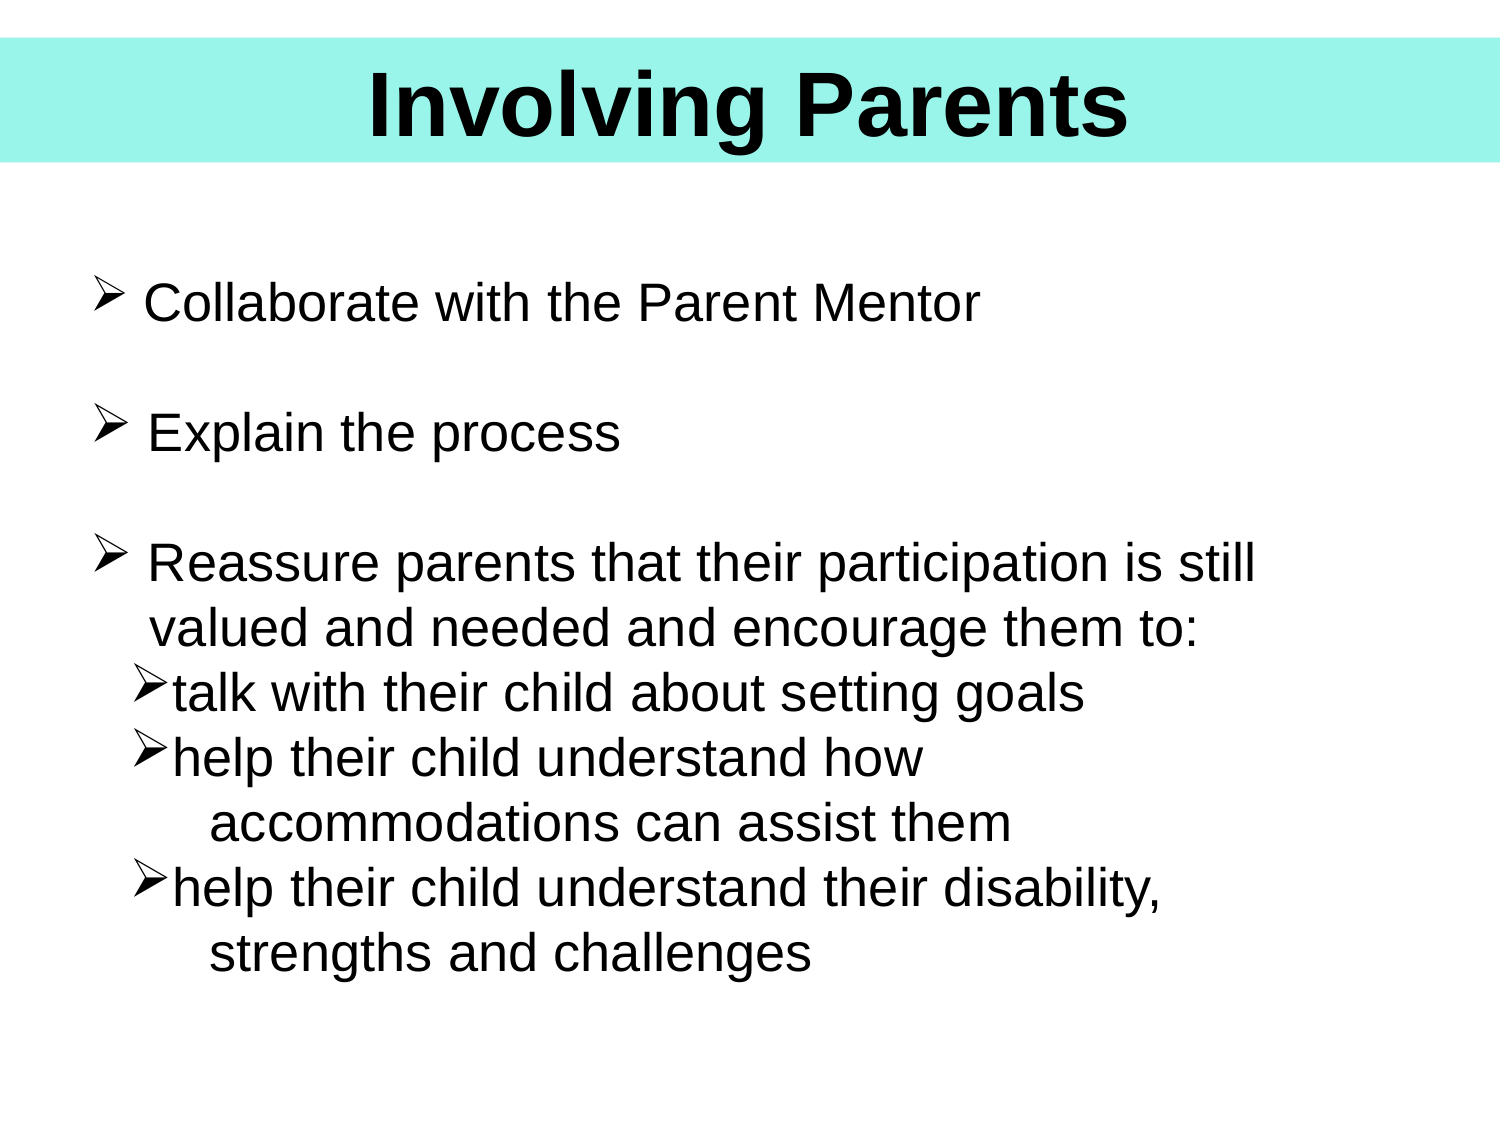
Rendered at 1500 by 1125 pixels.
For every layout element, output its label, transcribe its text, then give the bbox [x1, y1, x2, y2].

text_box Collaborate with the Parent Mentor Explain the process Reassure parents that their participation is still valued and needed and encourage them to: talk with their child about setting goals help their child understand how accommodations can assist them help their child understand their disability, strengths and challenges [75, 199, 1325, 1050]
text_box Involving Parents [0, 37, 1500, 163]
